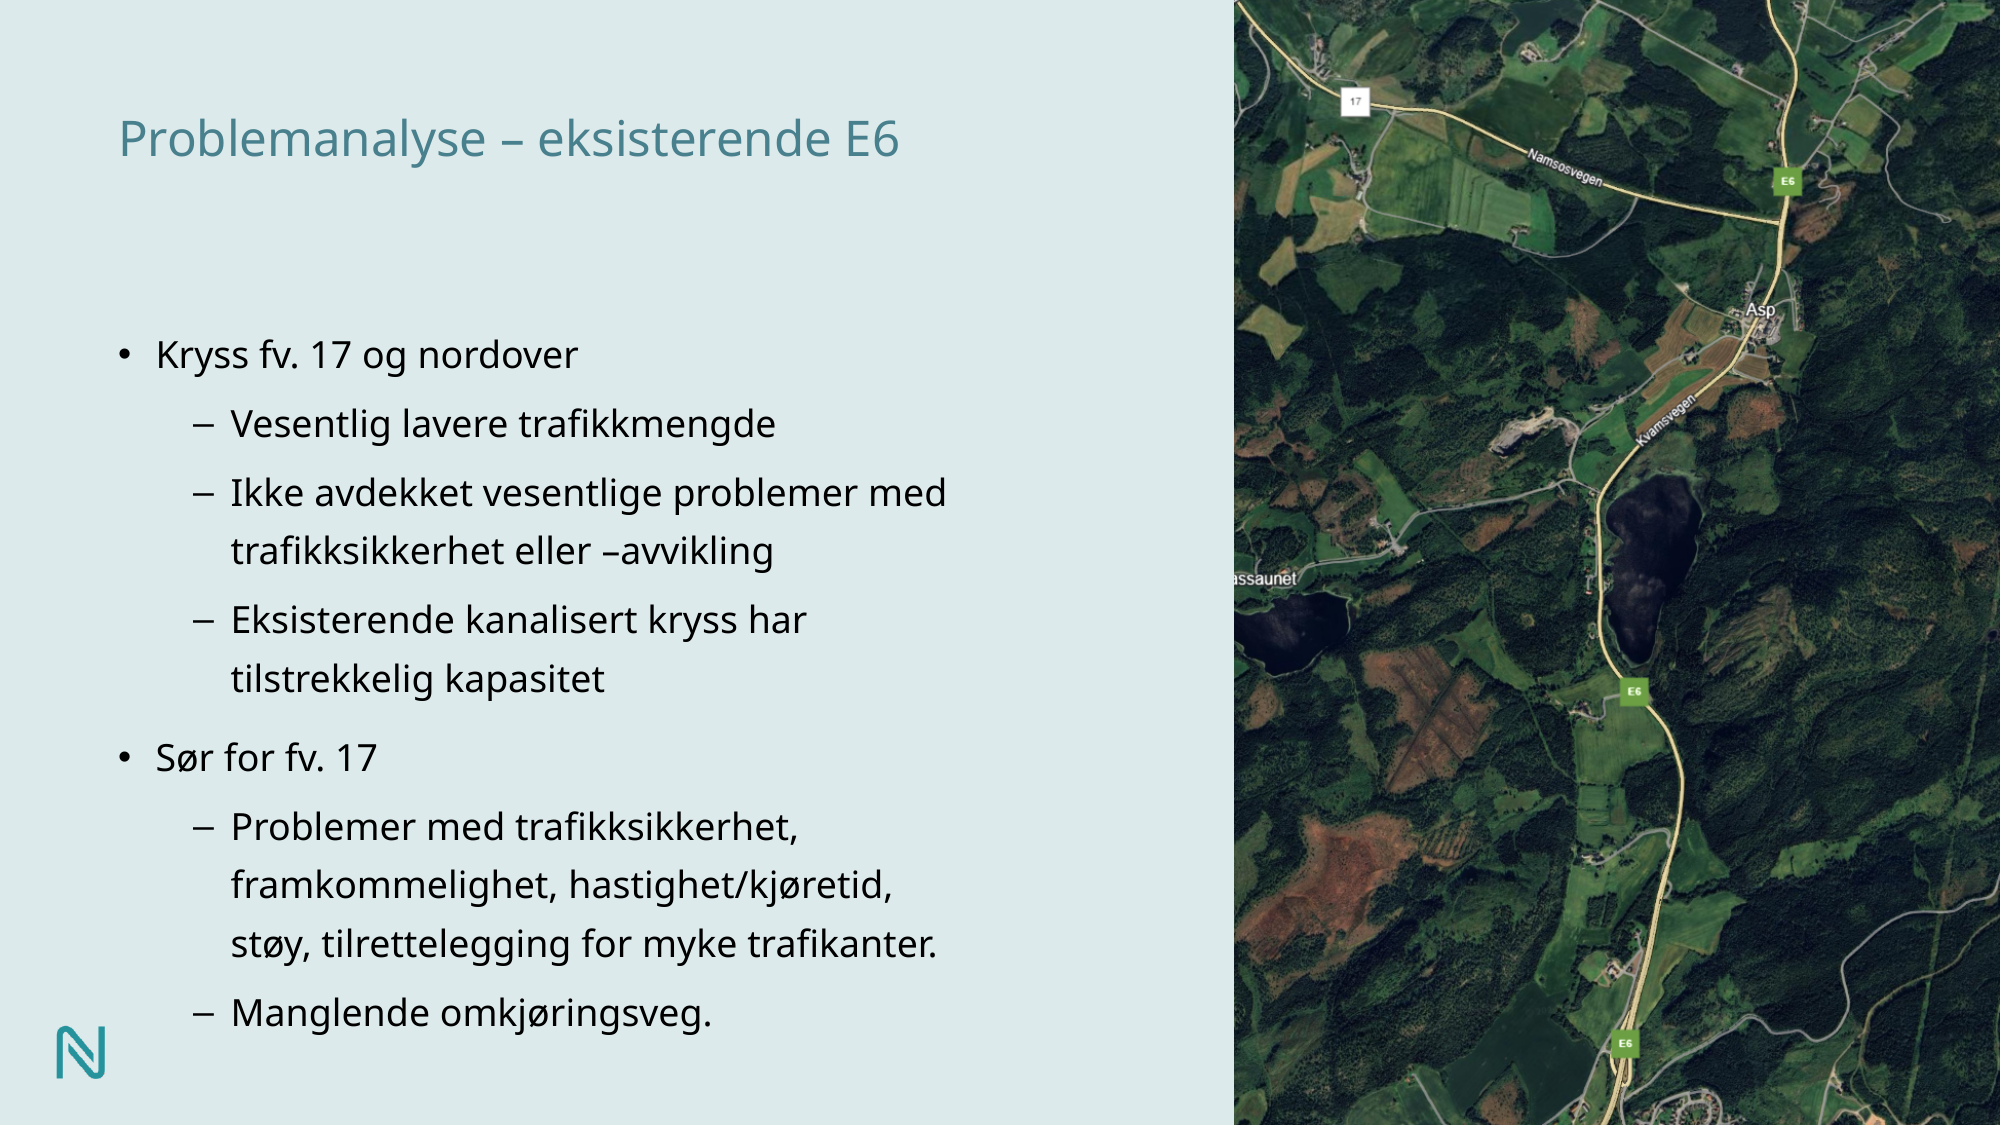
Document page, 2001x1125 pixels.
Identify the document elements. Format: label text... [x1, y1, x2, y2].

picture [1234, 0, 2000, 1125]
picture [53, 1023, 109, 1081]
list Kryss fv. 17 og nordover Vesentlig lavere trafikkmengde Ikke avdekket vesentlige problemer med trafikksikkerhet eller –avvikling Eksisterende kanalisert kryss har tilstrekkelig kapasitet Sør for fv. 17 Problemer med trafikksikkerhet, framkommelighet, hastighet/kjøretid, støy, tilrettelegging for myke trafikanter. Manglende omkjøringsveg. [118, 317, 966, 1079]
title Problemanalyse – eksisterende E6 [118, 107, 910, 226]
